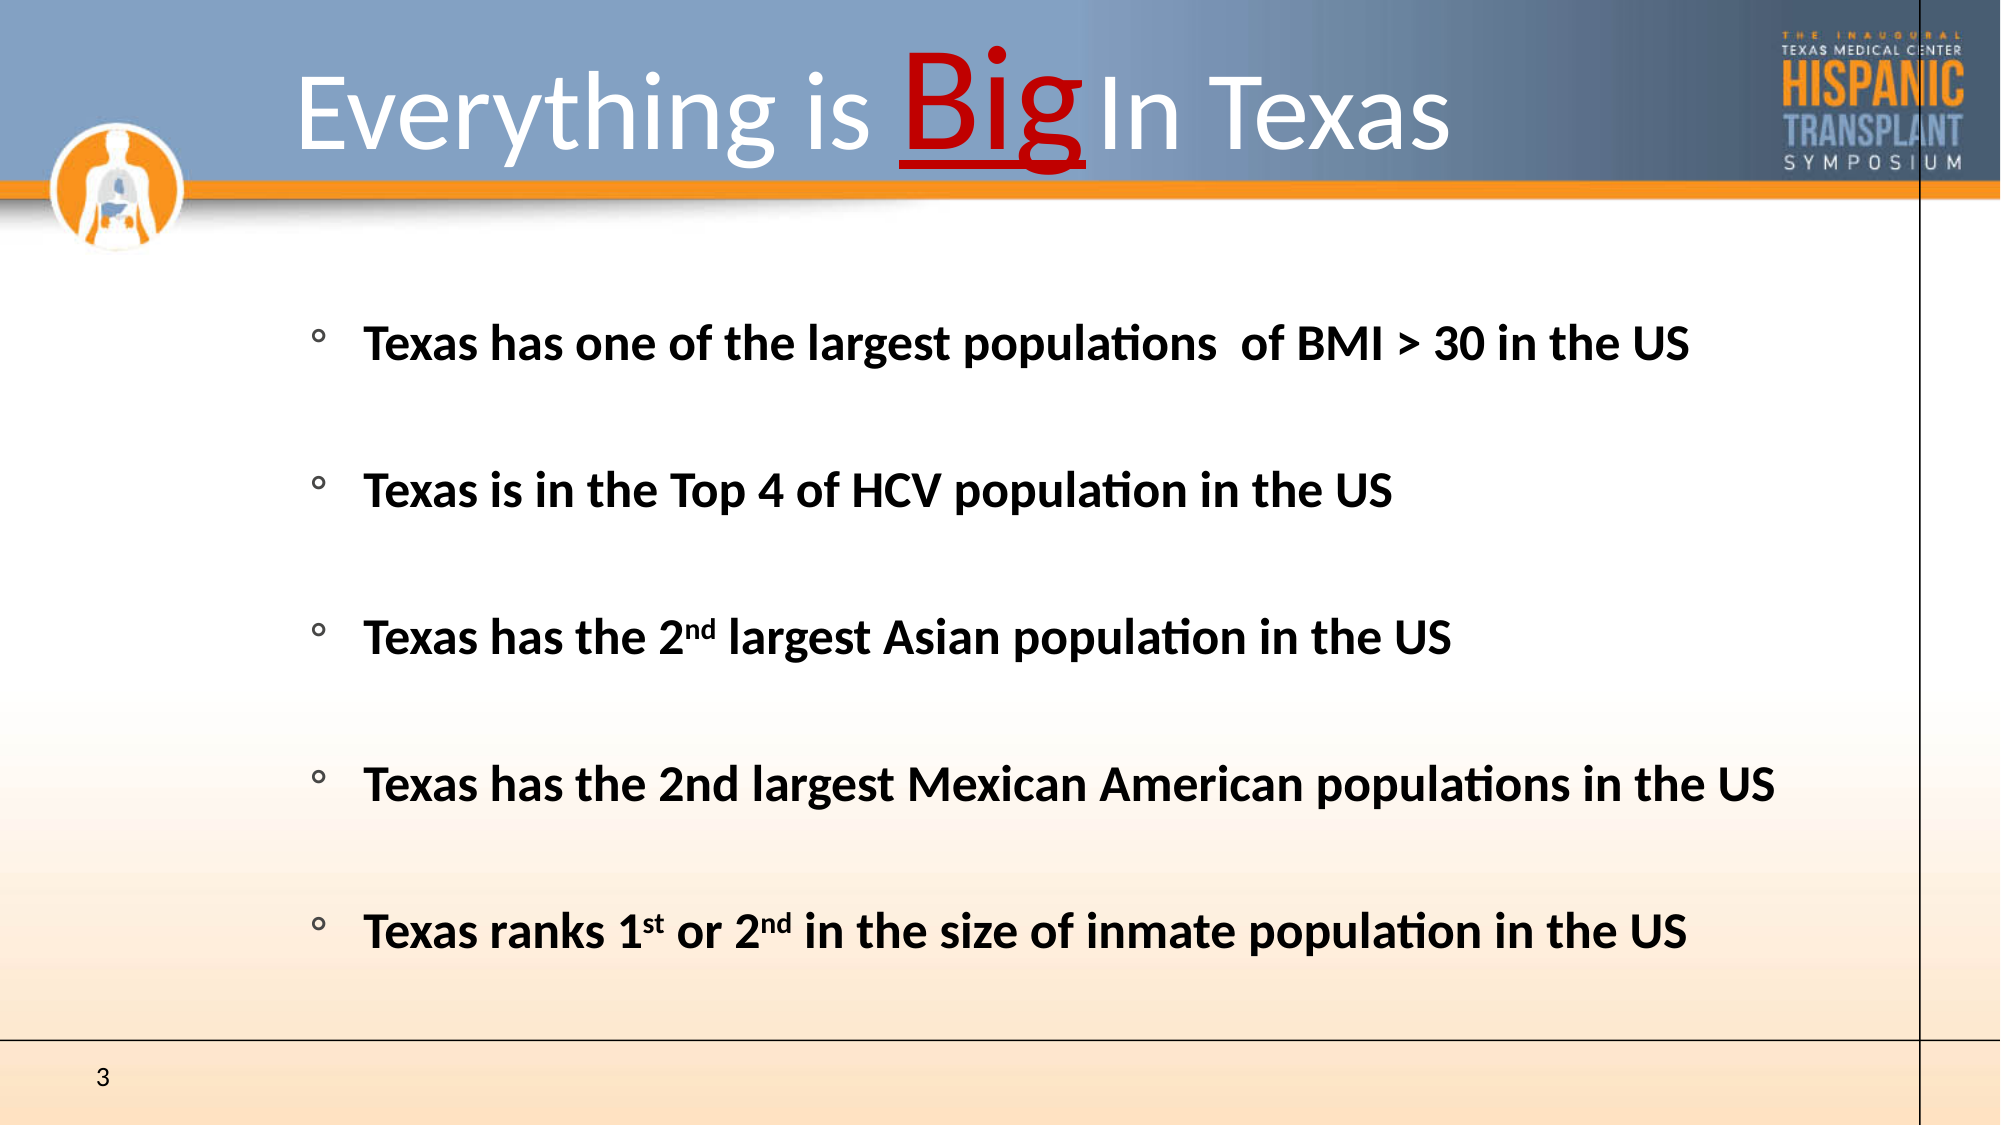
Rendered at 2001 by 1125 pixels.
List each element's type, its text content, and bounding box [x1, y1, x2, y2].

picture [0, 1041, 1919, 1125]
slide_number 3 [80, 1045, 275, 1106]
picture [1920, 0, 2001, 1125]
text_box Texas has one of the largest populations of BMI > 30 in the US Texas is in the Top 4 of HCV population in the US Texas has the 2nd largest Asian population in the US Texas has the 2nd largest Mexican American populations in the US Texas ranks 1st or 2nd in the size of inmate population in the US [294, 252, 1823, 997]
picture [0, 0, 1919, 1040]
title Everything is Big In Texas [294, 0, 1823, 252]
